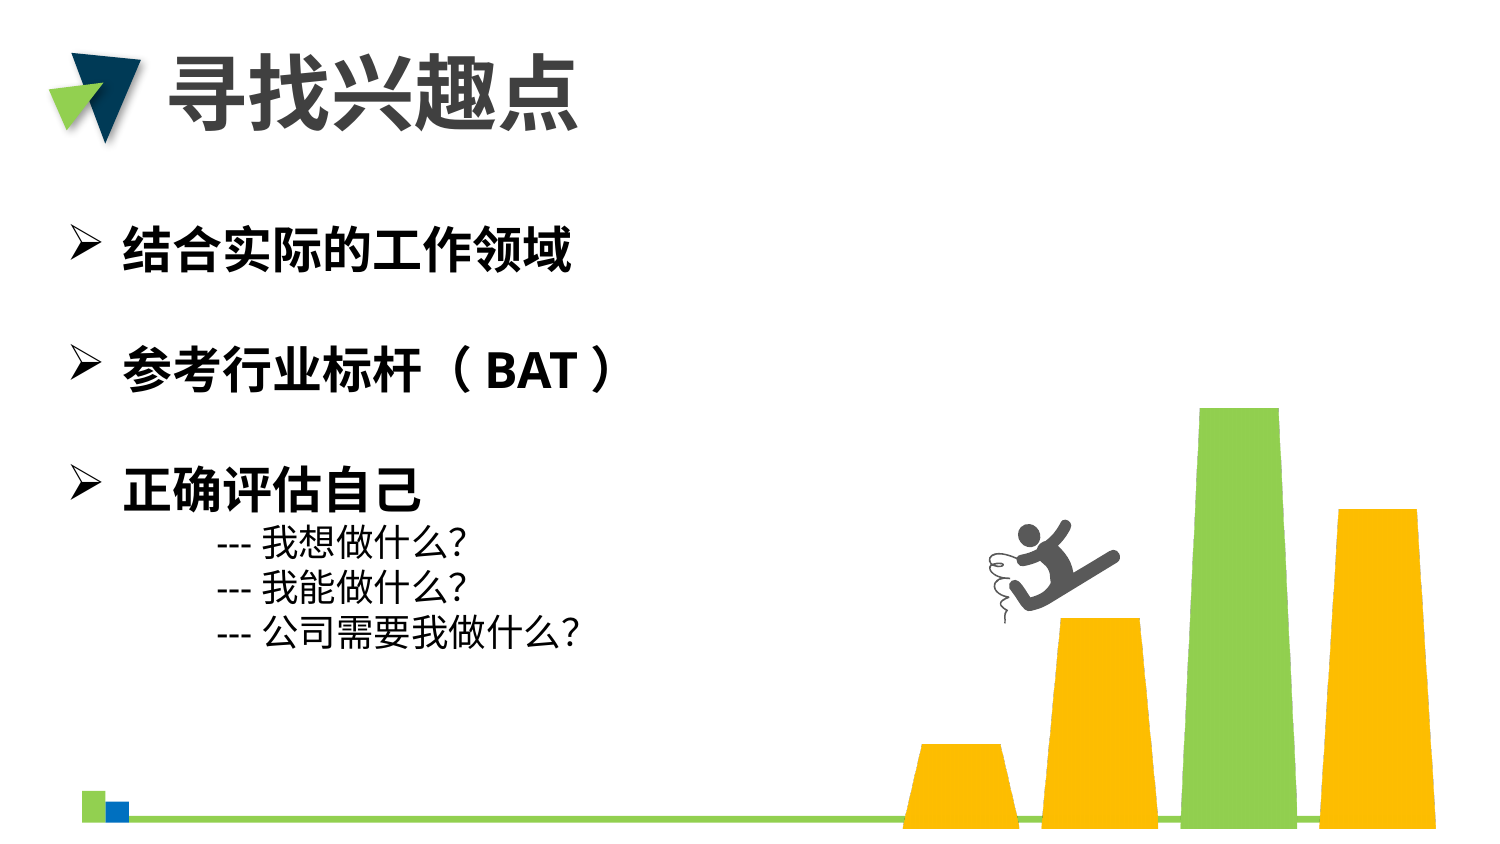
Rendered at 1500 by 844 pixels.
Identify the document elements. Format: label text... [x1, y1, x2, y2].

text_box 寻找兴趣点 [150, 34, 597, 149]
text_box 结合实际的工作领域 参考行业标杆（BAT） 正确评估自己 ---我想做什么？ ---我能做什么？ ---公司需要我做什么？ [54, 213, 999, 660]
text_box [50, 42, 126, 135]
chart [879, 314, 1459, 840]
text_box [976, 518, 1112, 601]
